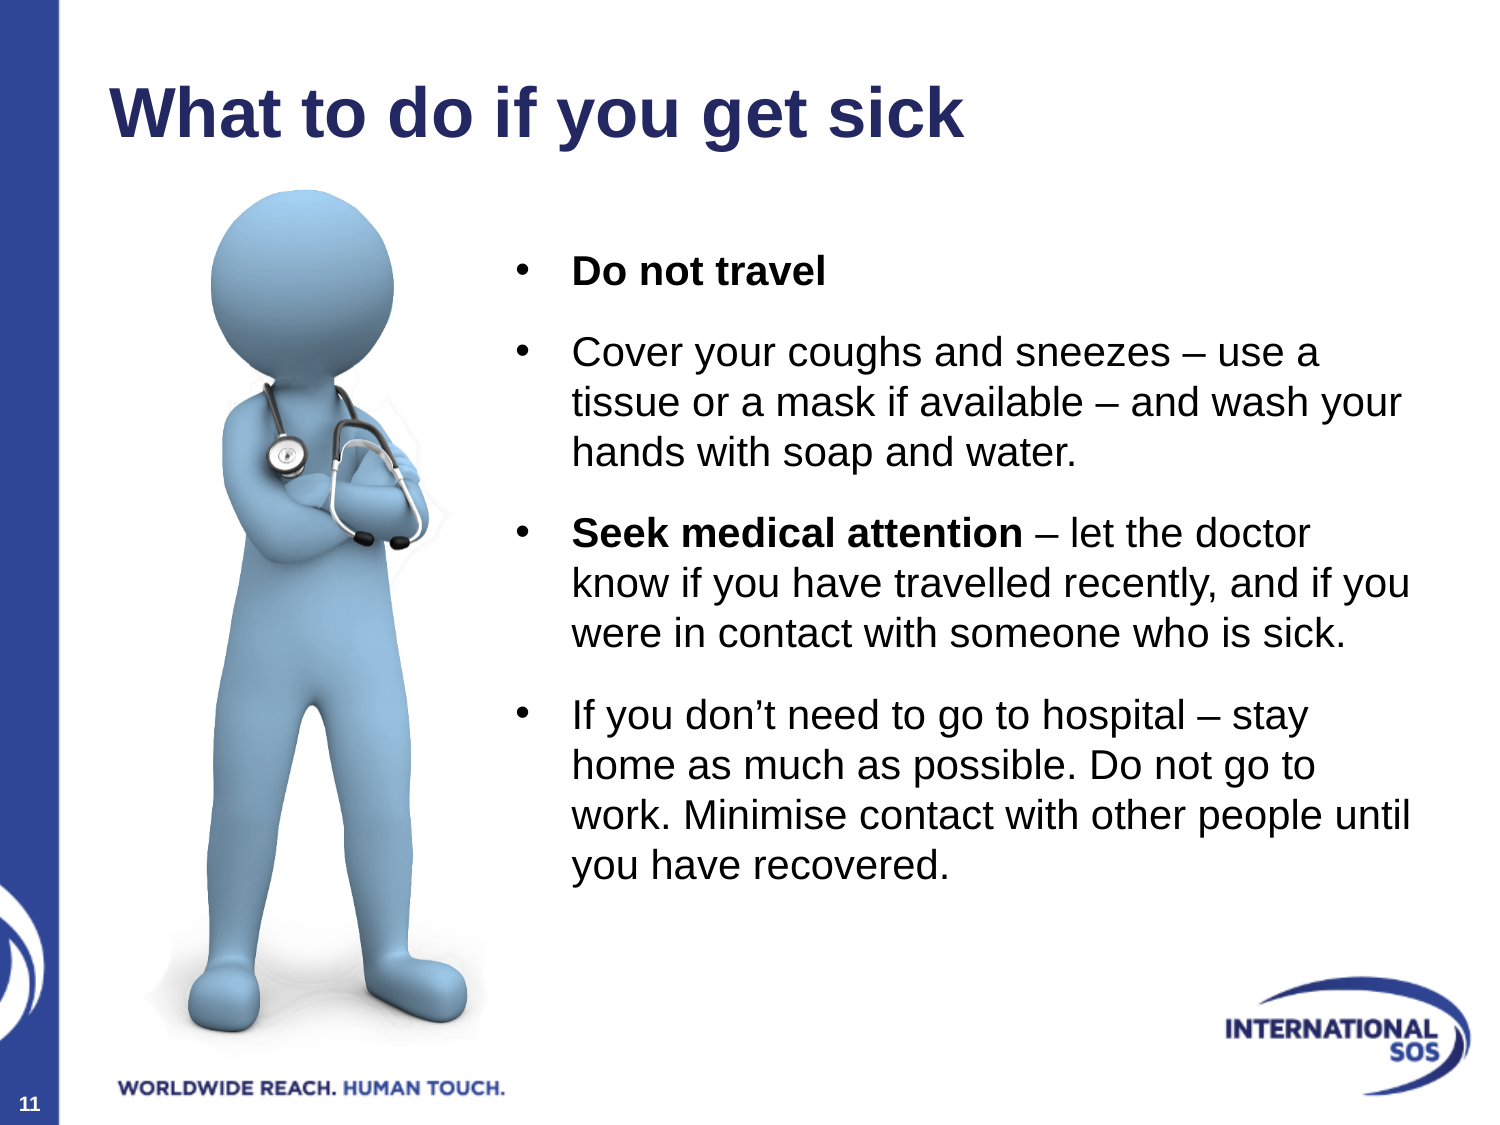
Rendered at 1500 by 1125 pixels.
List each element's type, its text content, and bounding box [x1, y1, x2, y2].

picture [0, 0, 1500, 1125]
title What to do if you get sick [94, 59, 1119, 178]
list Do not travel Cover your coughs and sneezes – use a tissue or a mask if available – and wash your hands with soap and water. Seek medical attention – let the doctor know if you have travelled recently, and if you were in contact with someone who is sick. If you don’t need to go to hospital – stay home as much as possible. Do not go to work. Minimise contact with other people until you have recovered. [540, 236, 1430, 926]
